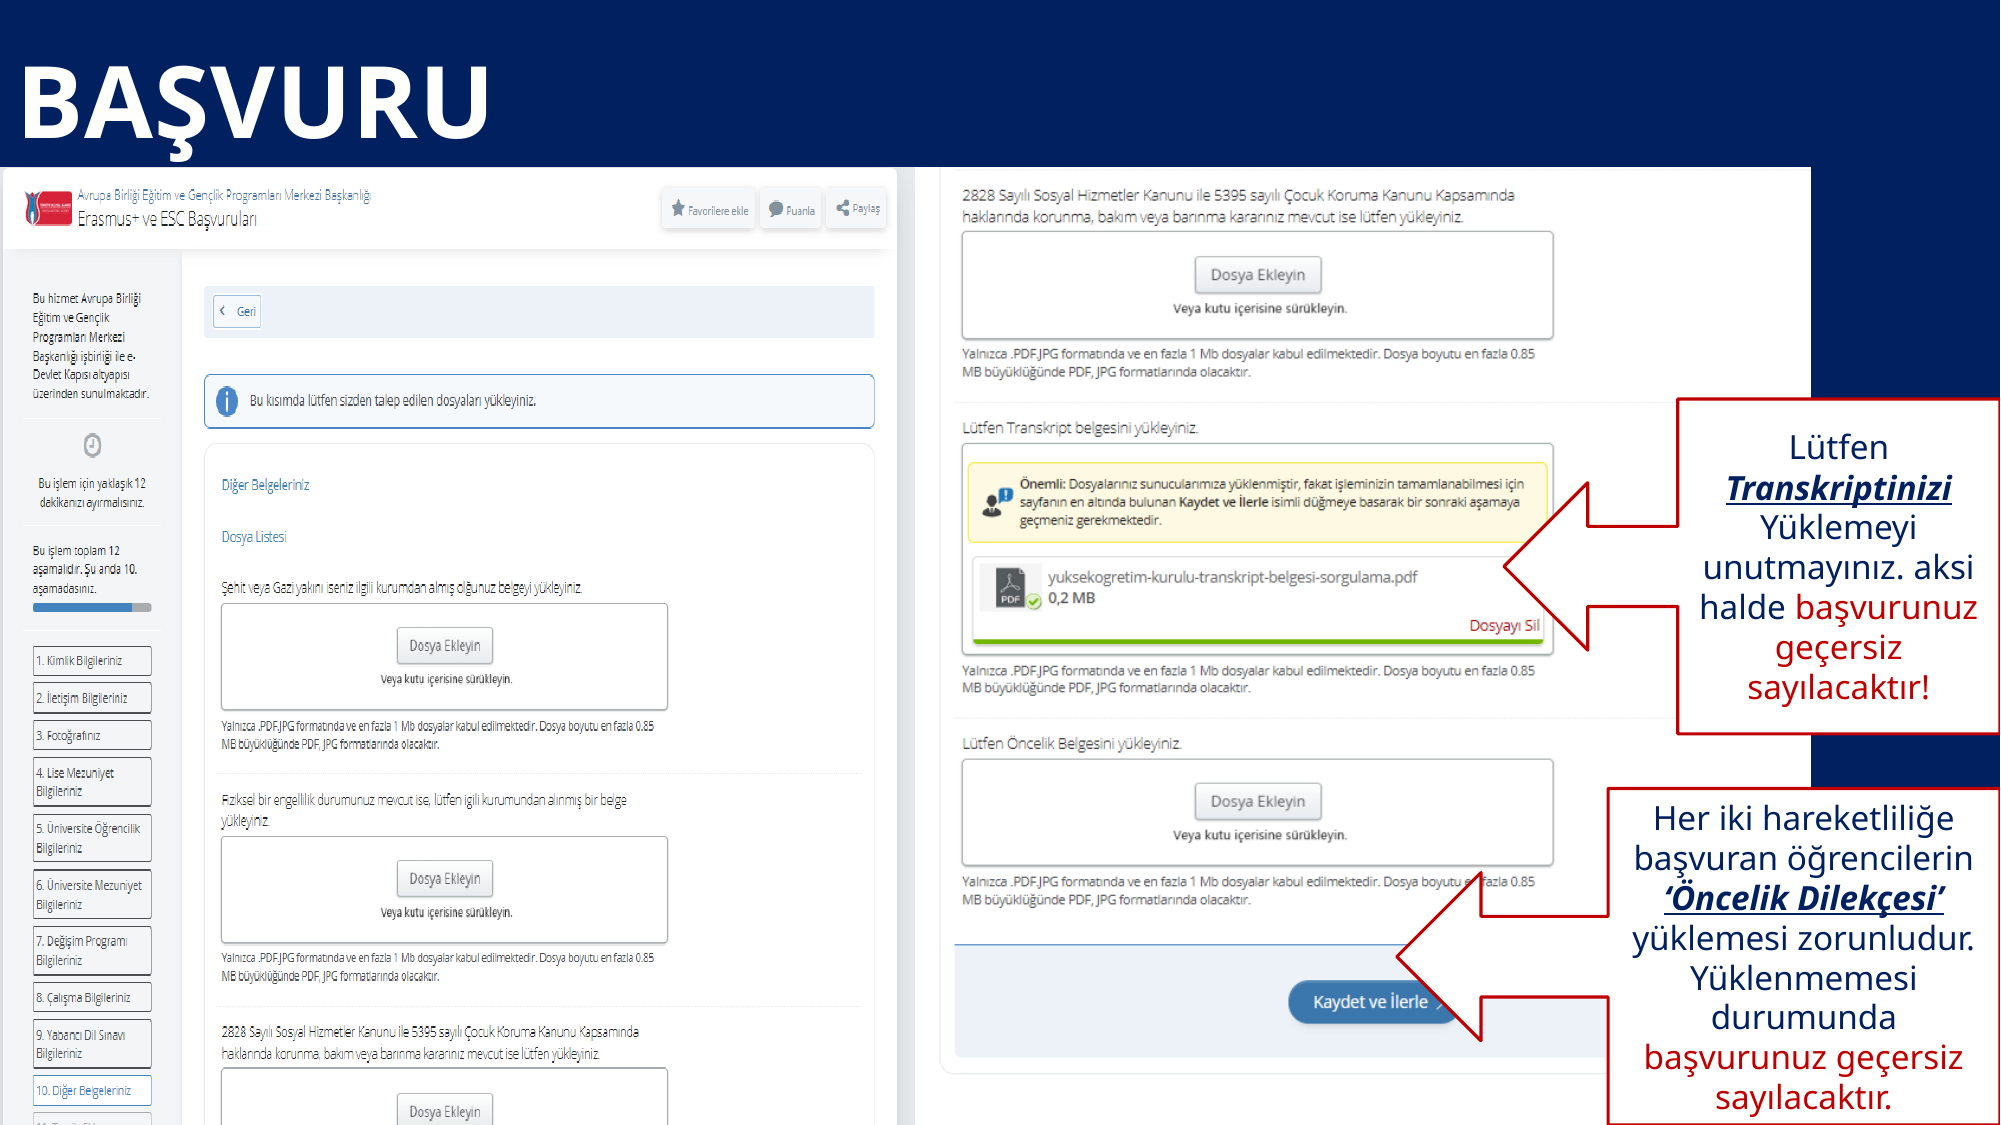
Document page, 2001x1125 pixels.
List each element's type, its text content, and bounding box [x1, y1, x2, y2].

picture [0, 166, 1812, 1125]
text_box Her iki hareketliliğe başvuran öğrencilerin ‘Öncelik Dilekçesi’ yüklemesi zorunludur. Yüklenmemesi durumunda başvurunuz geçersiz sayılacaktır. [1819, 786, 2000, 1125]
text_box Lütfen Transkriptinizi Yüklemeyi unutmayınız. aksi halde başvurunuz geçersiz sayılacaktır! [1819, 397, 2000, 736]
text_box BAŞVURU [1, 31, 512, 166]
